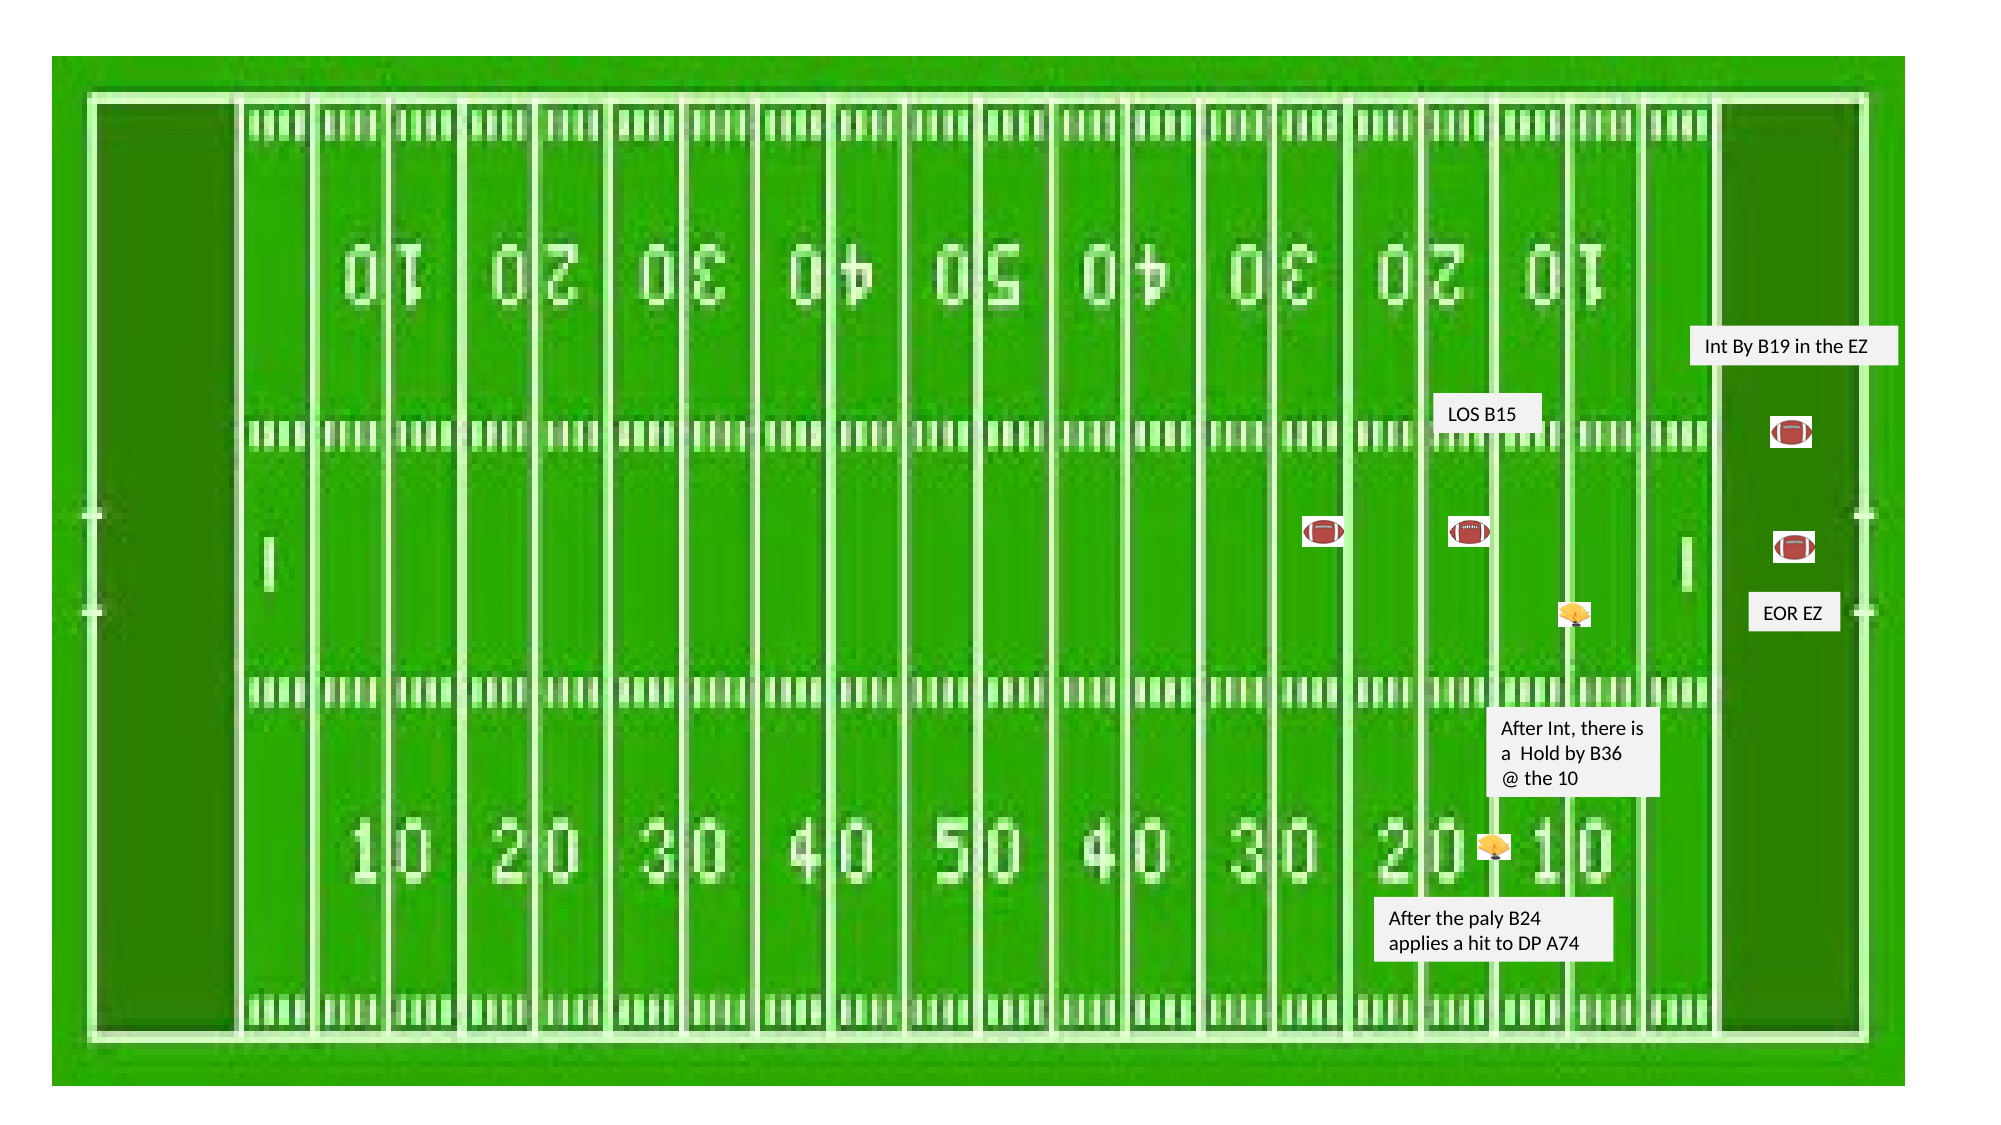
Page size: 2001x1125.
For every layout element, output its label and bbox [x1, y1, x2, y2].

picture [52, 56, 1905, 1086]
